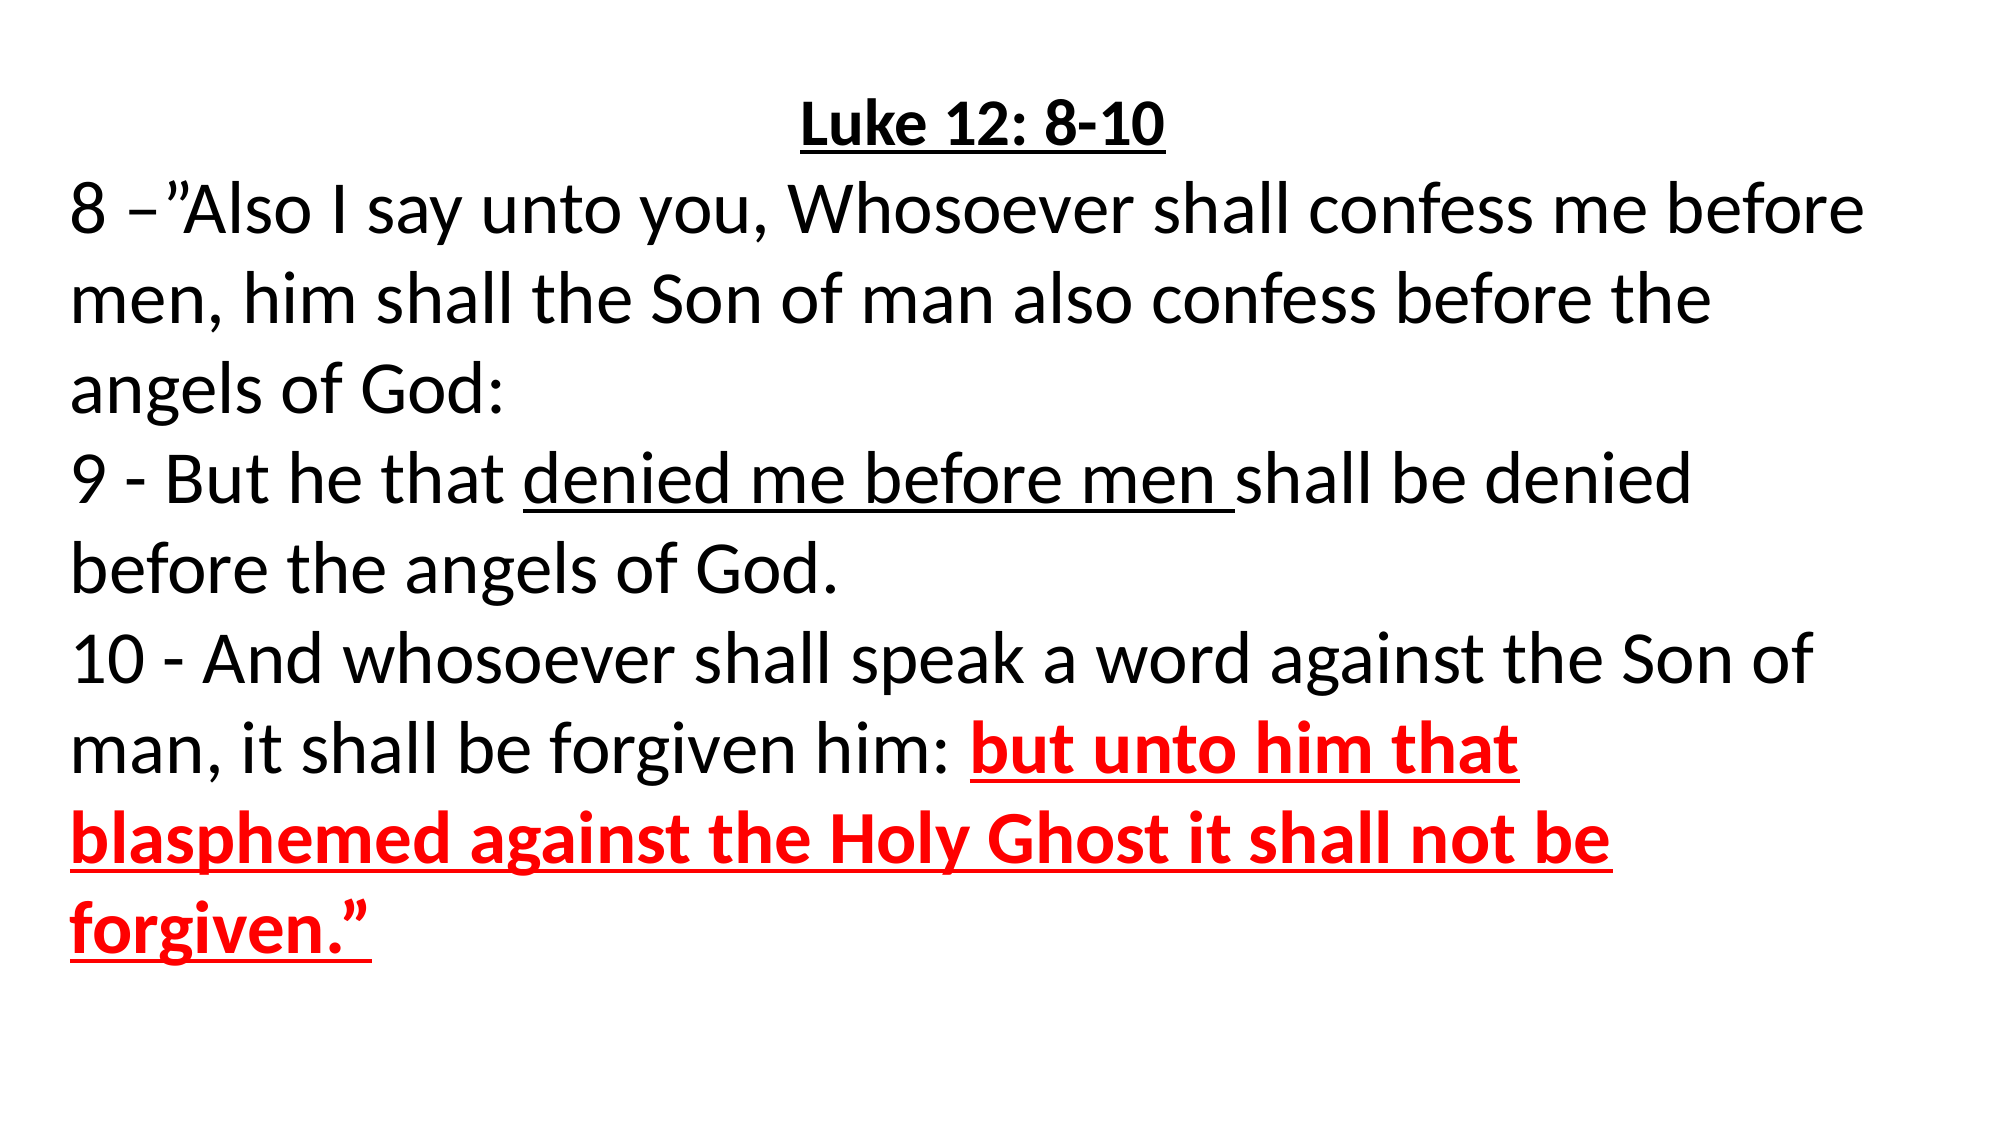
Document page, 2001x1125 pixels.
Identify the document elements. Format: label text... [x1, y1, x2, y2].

text_box Luke 12: 8-10 8 –”Also I say unto you, Whosoever shall confess me before men, him shall the Son of man also confess before the angels of God: 9 - But he that denied me before men shall be denied before the angels of God. 10 - And whosoever shall speak a word against the Son of man, it shall be forgiven him: but unto him that blasphemed against the Holy Ghost it shall not be forgiven.” [55, 71, 1903, 977]
